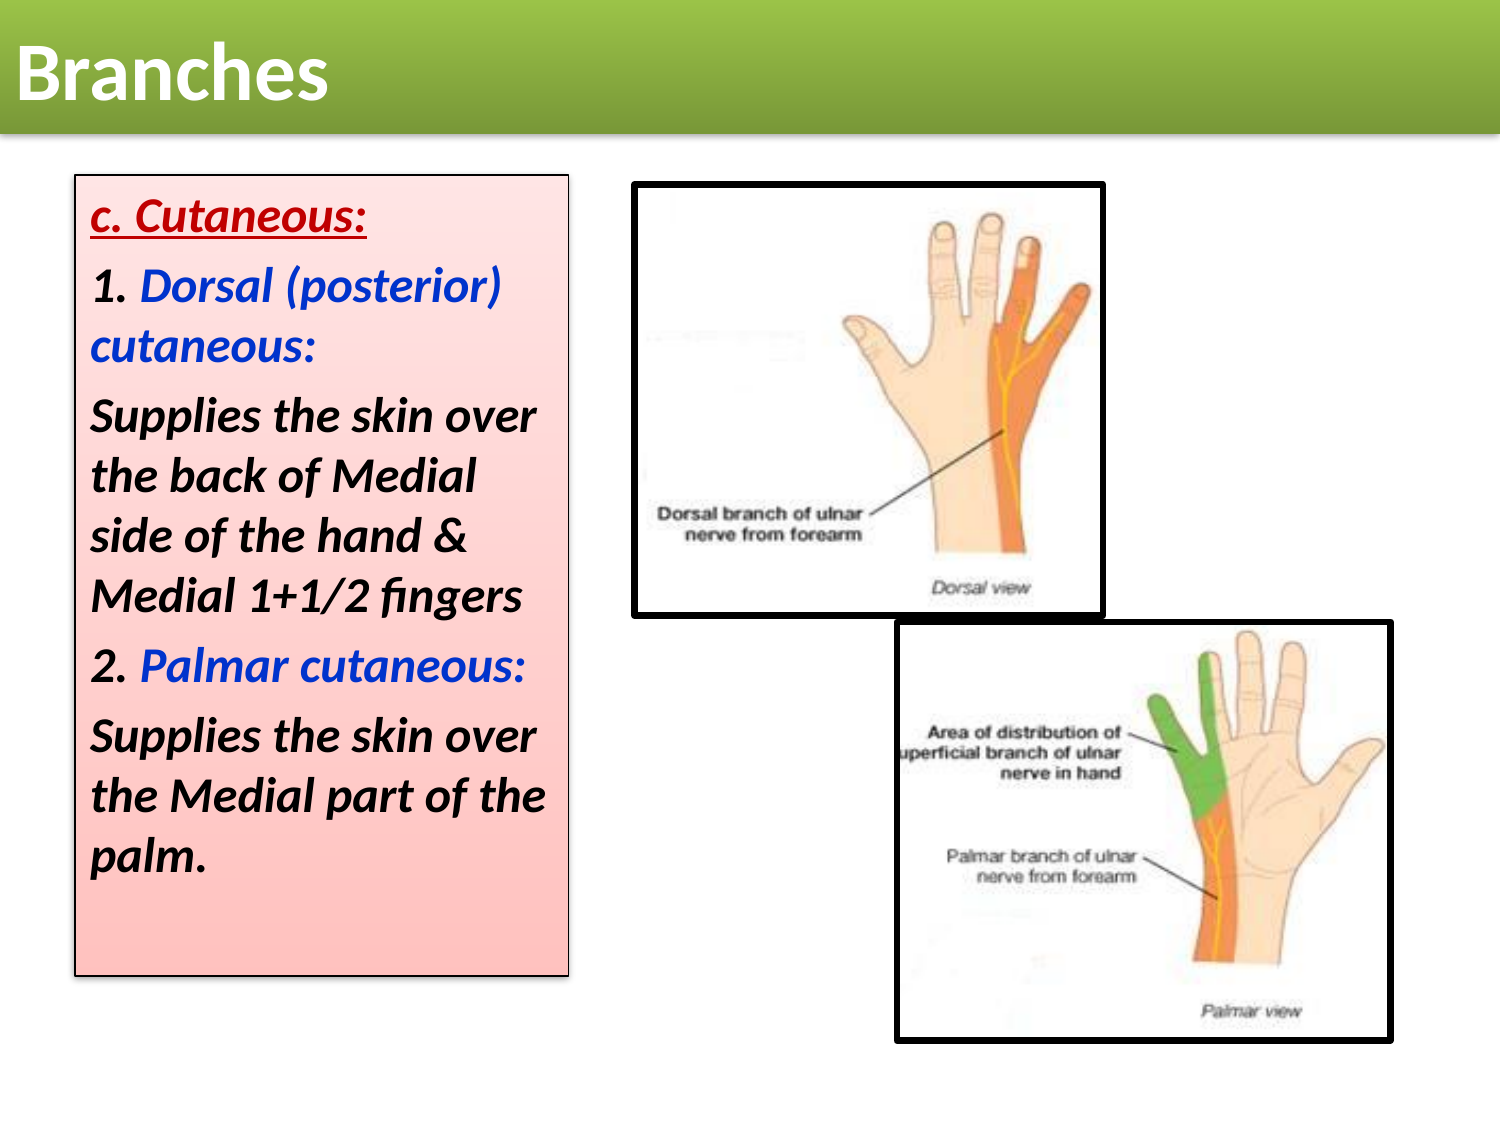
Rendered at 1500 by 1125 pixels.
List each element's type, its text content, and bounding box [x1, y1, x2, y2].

text_box Branches [0, 0, 1500, 134]
list c. Cutaneous: 1. Dorsal (posterior) cutaneous: Supplies the skin over the back of Medial side of the hand & Medial 1+1/2 fingers 2. Palmar cutaneous: Supplies the skin over the Medial part of the palm. [74, 174, 569, 977]
picture [899, 624, 1388, 1038]
picture [637, 187, 1101, 613]
